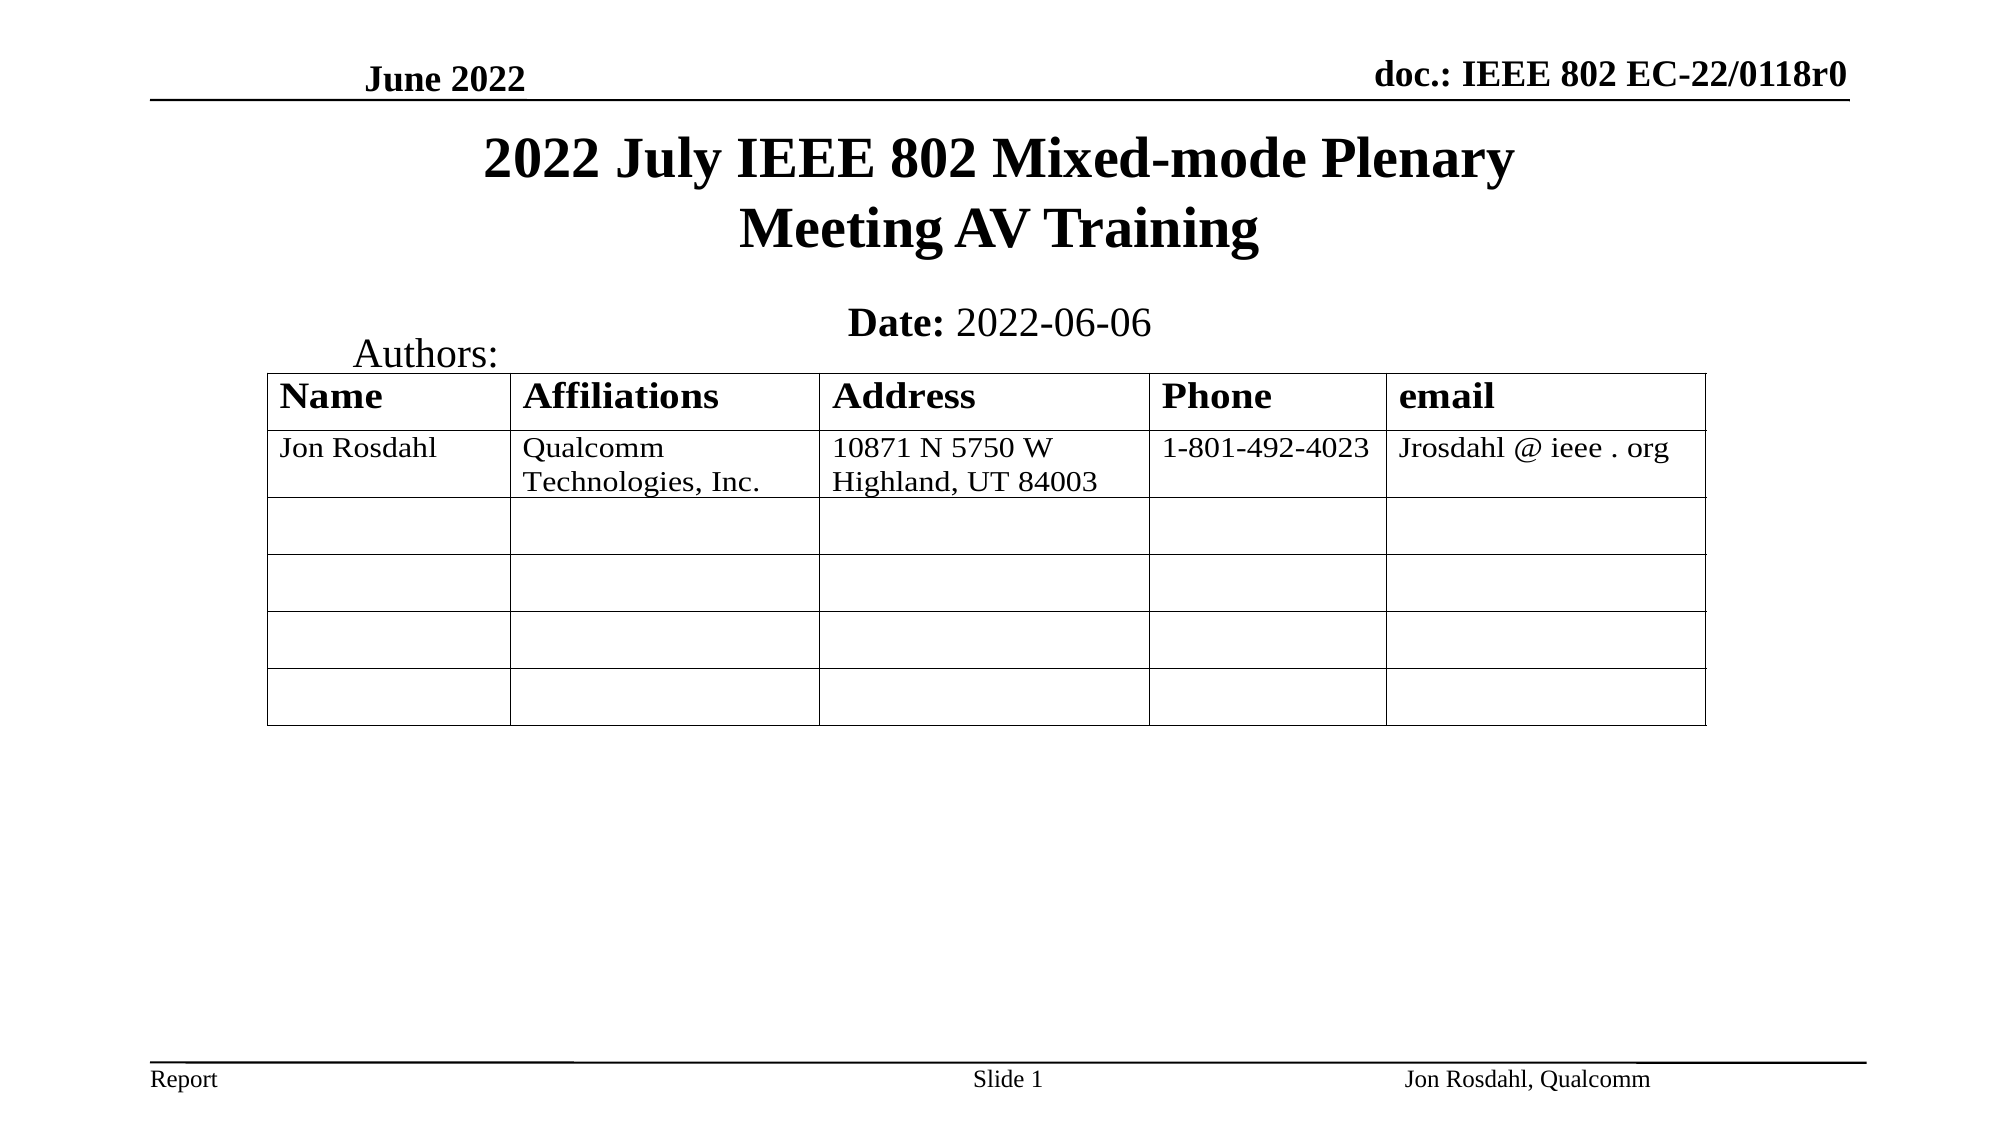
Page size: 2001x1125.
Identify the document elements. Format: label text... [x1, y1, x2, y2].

list Date: 2022-06-06 [362, 287, 1638, 353]
footer Jon Rosdahl, Qualcomm [1152, 1061, 1652, 1093]
title 2022 July IEEE 802 Mixed-mode Plenary Meeting AV Training [362, 112, 1638, 267]
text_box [249, 372, 1738, 838]
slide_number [364, 54, 743, 100]
text_box Authors: [337, 318, 575, 371]
slide_number Slide 1 [950, 1061, 1067, 1123]
